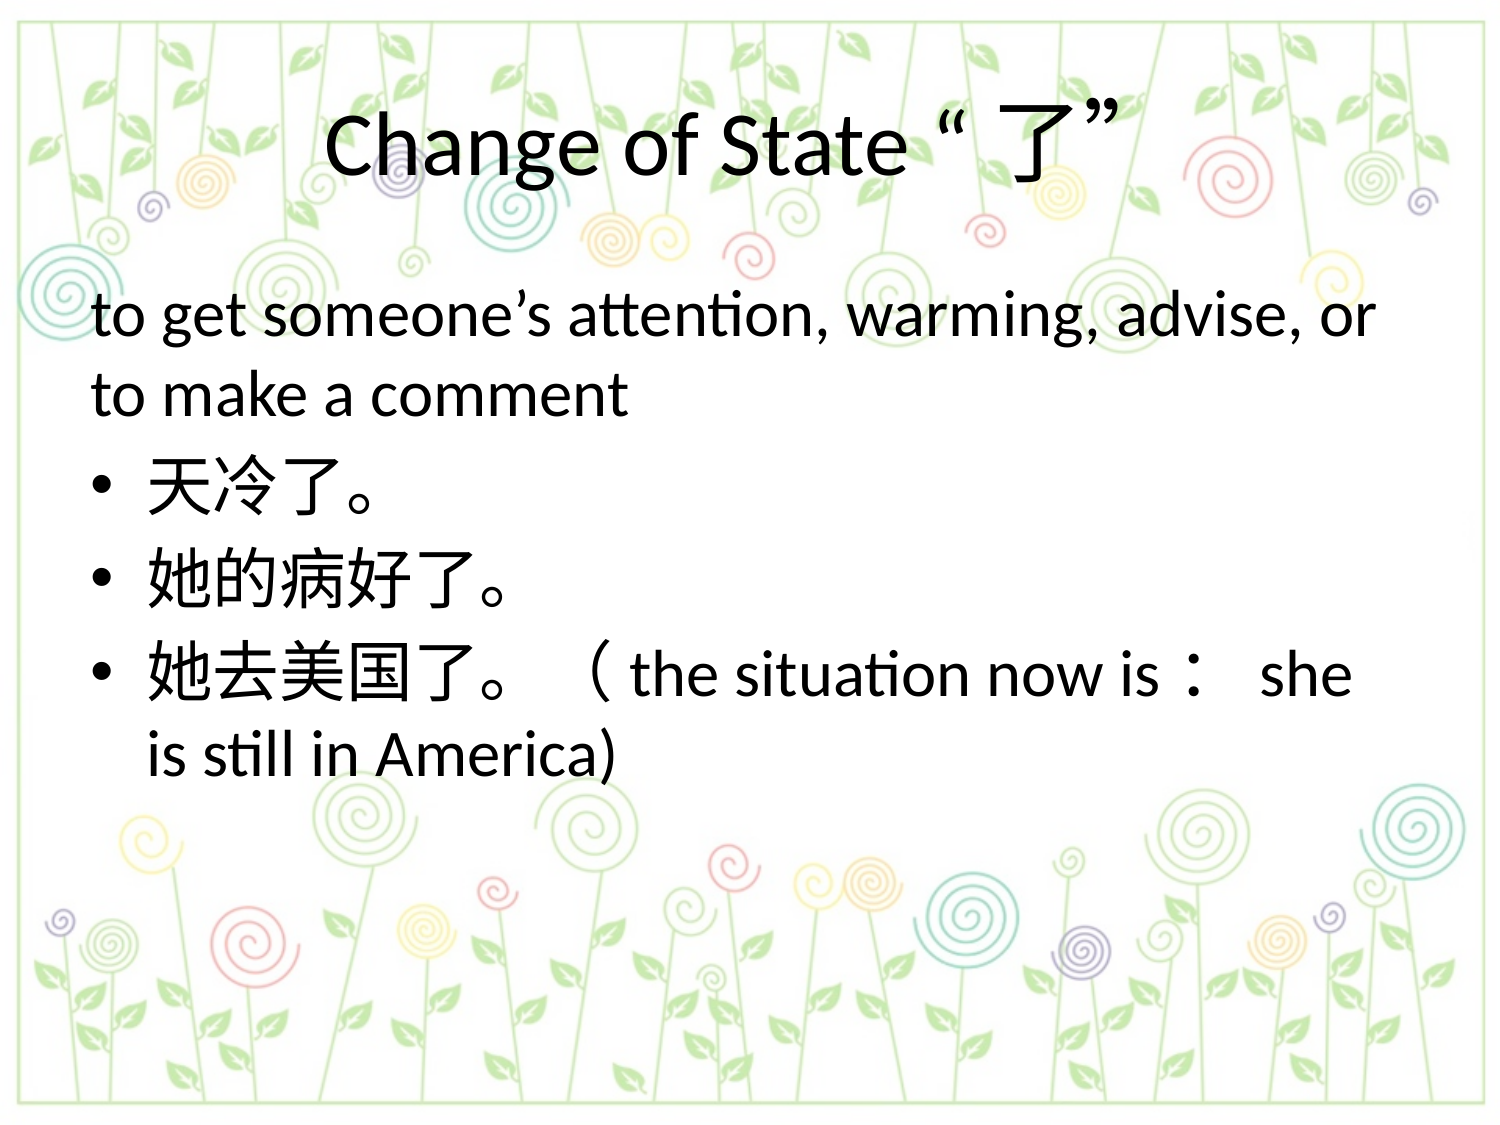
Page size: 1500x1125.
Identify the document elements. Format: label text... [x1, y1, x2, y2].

list to get someone’s attention, warming, advise, or to make a comment 天冷了。 她的病好了。 她去美国了。（the situation now is：she is still in America) [75, 262, 1425, 1005]
title Change of State “了” [75, 45, 1425, 233]
